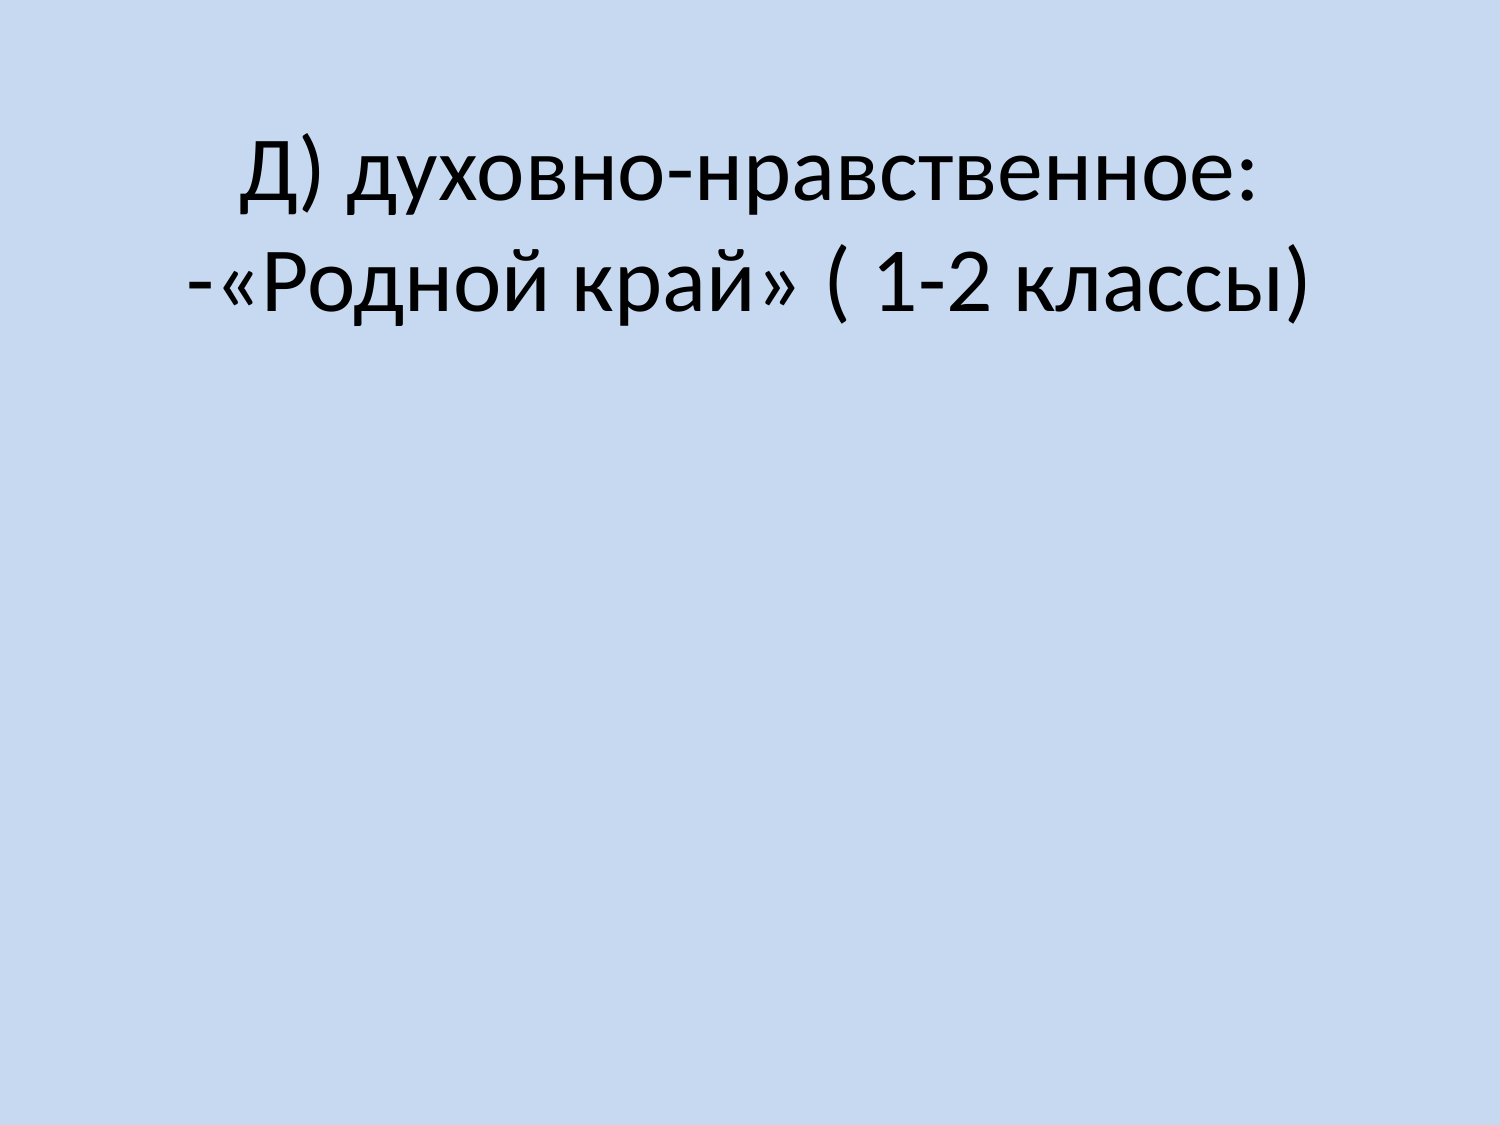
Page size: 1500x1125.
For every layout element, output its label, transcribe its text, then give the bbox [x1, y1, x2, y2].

title Д) духовно-нравственное: -«Родной край» ( 1-2 классы) [75, 45, 1425, 504]
